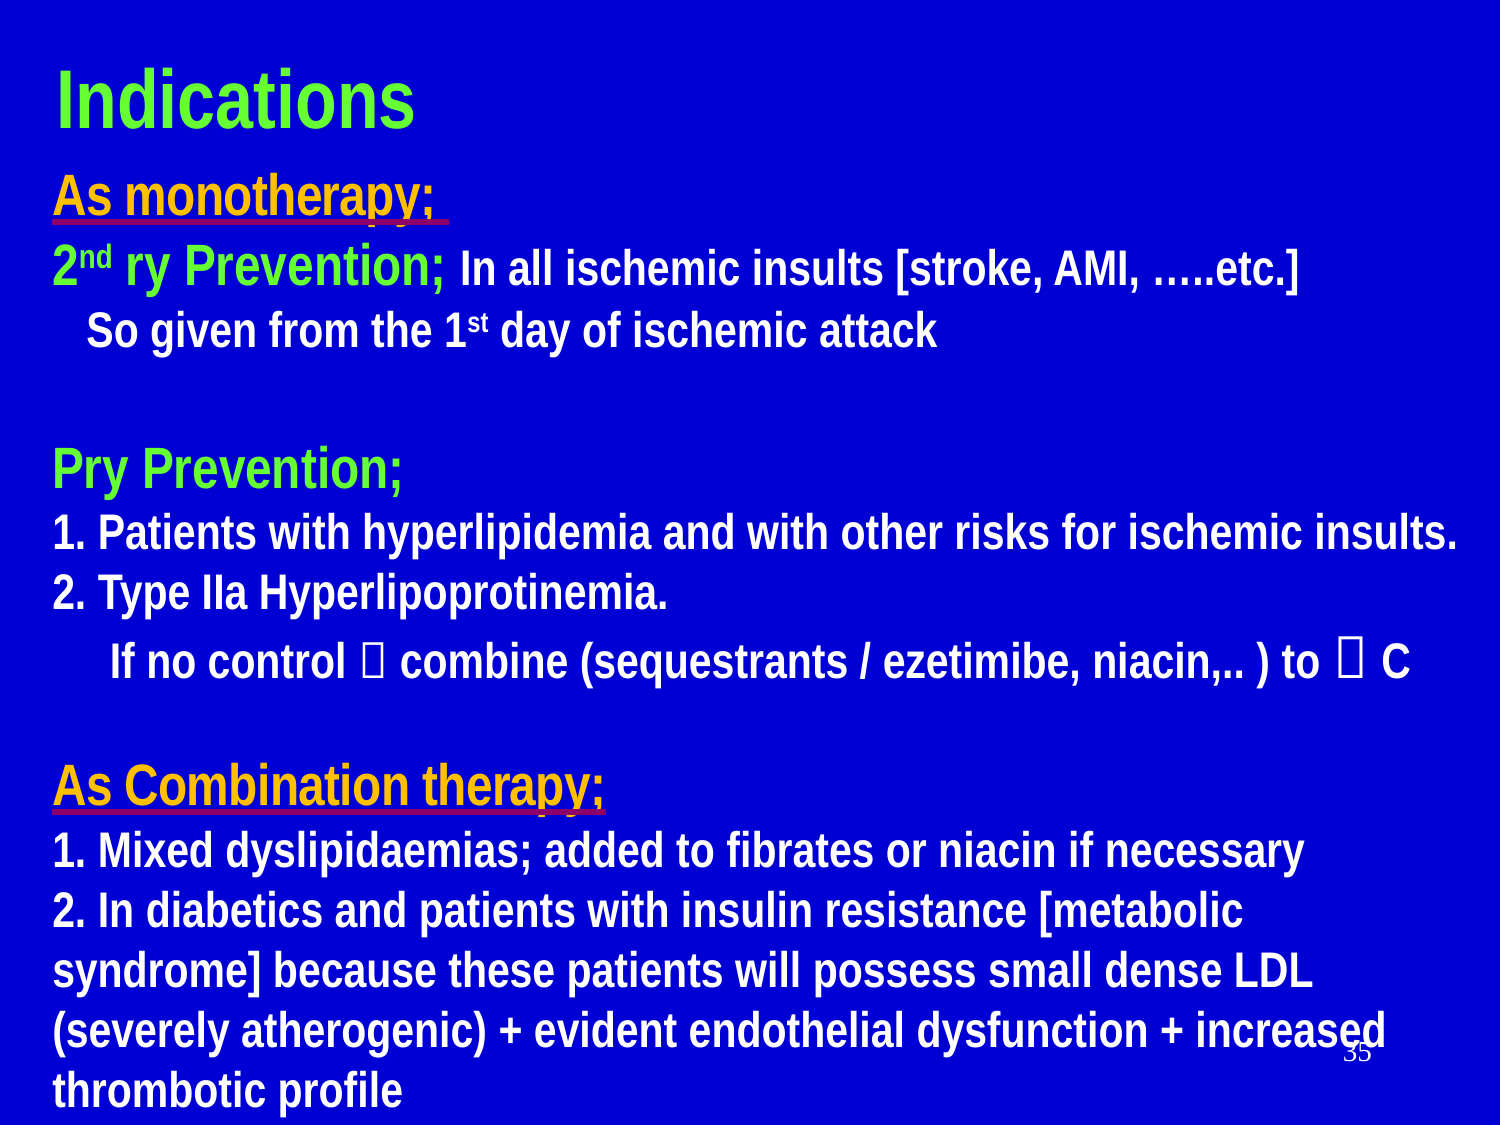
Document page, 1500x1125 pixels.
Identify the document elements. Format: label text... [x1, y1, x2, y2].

text_box As Combination therapy; 1. Mixed dyslipidaemias; added to fibrates or niacin if necessary 2. In diabetics and patients with insulin resistance [metabolic syndrome] because these patients will possess small dense LDL (severely atherogenic) + evident endothelial dysfunction + increased thrombotic profile [37, 739, 1438, 1125]
text_box As monotherapy; 2nd ry Prevention; In all ischemic insults [stroke, AMI, …..etc.] So given from the 1st day of ischemic attack [37, 150, 1500, 365]
text_box Pry Prevention; 1. Patients with hyperlipidemia and with other risks for ischemic insults. 2. Type IIa Hyperlipoprotinemia. If no control  combine (sequestrants / ezetimibe, niacin,.. ) to  C [37, 422, 1500, 698]
text_box Indications [41, 37, 1000, 150]
slide_number 35 [1074, 1025, 1388, 1100]
